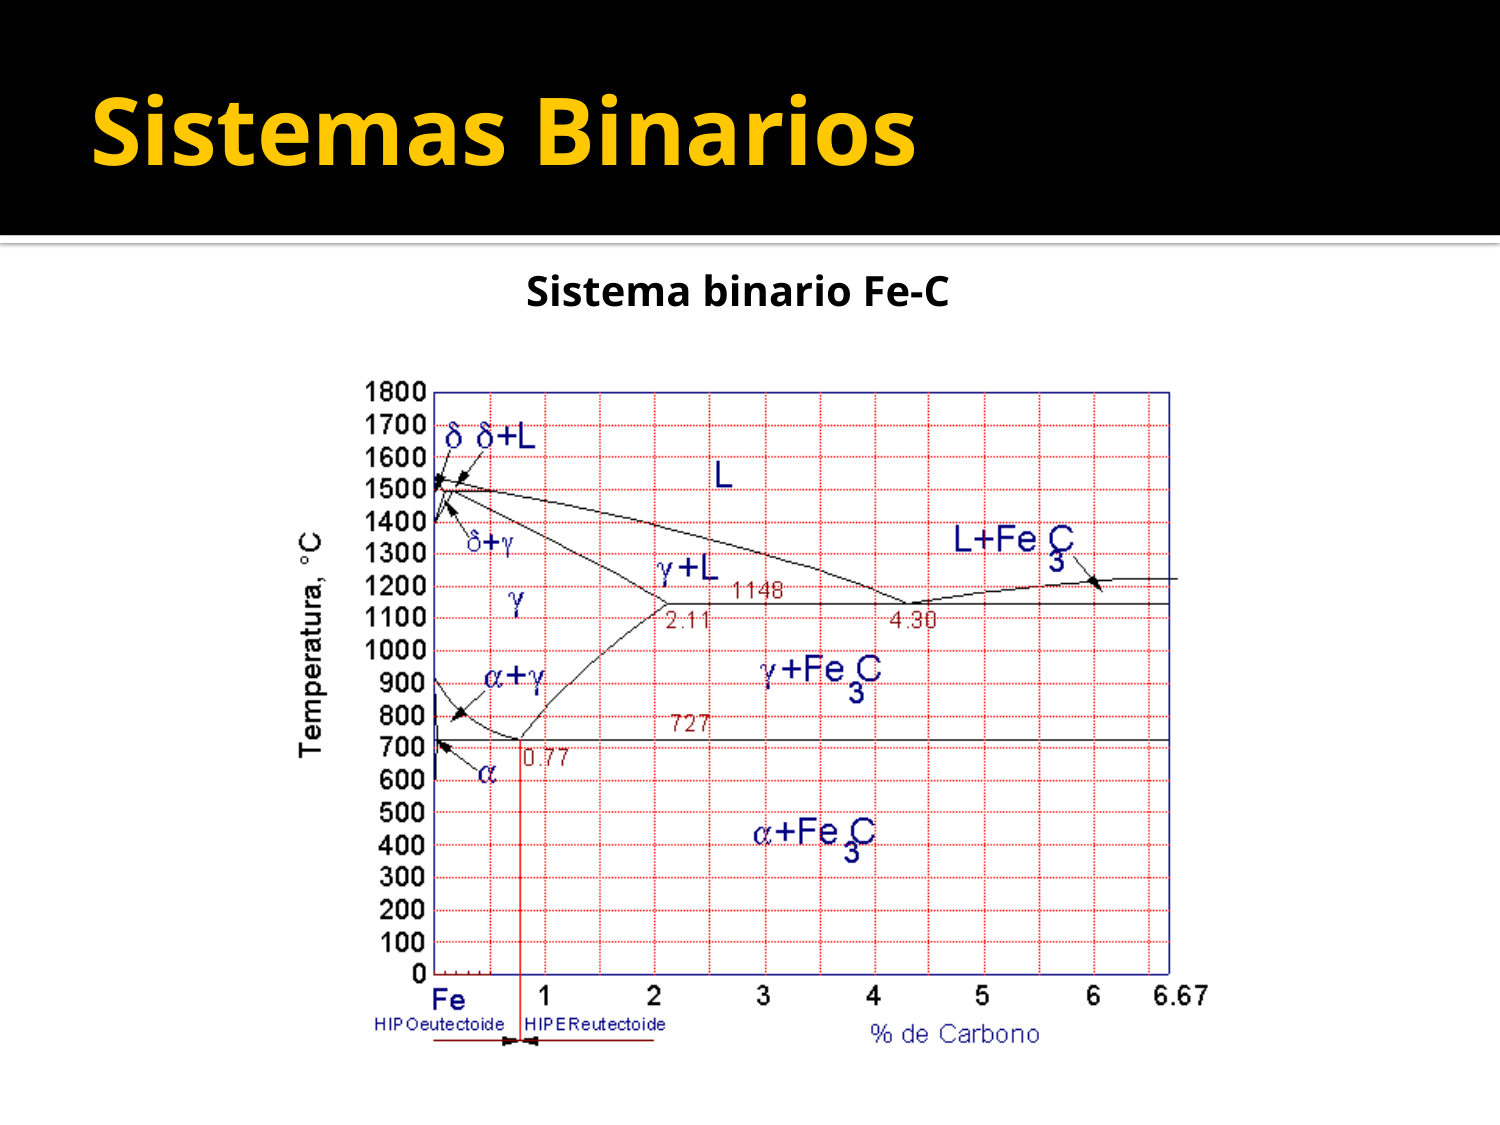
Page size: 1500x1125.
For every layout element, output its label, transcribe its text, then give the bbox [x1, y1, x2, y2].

picture [246, 339, 1247, 1090]
title Sistemas Binarios [75, 25, 1425, 231]
text_box Sistema binario Fe-C [58, 257, 1418, 323]
